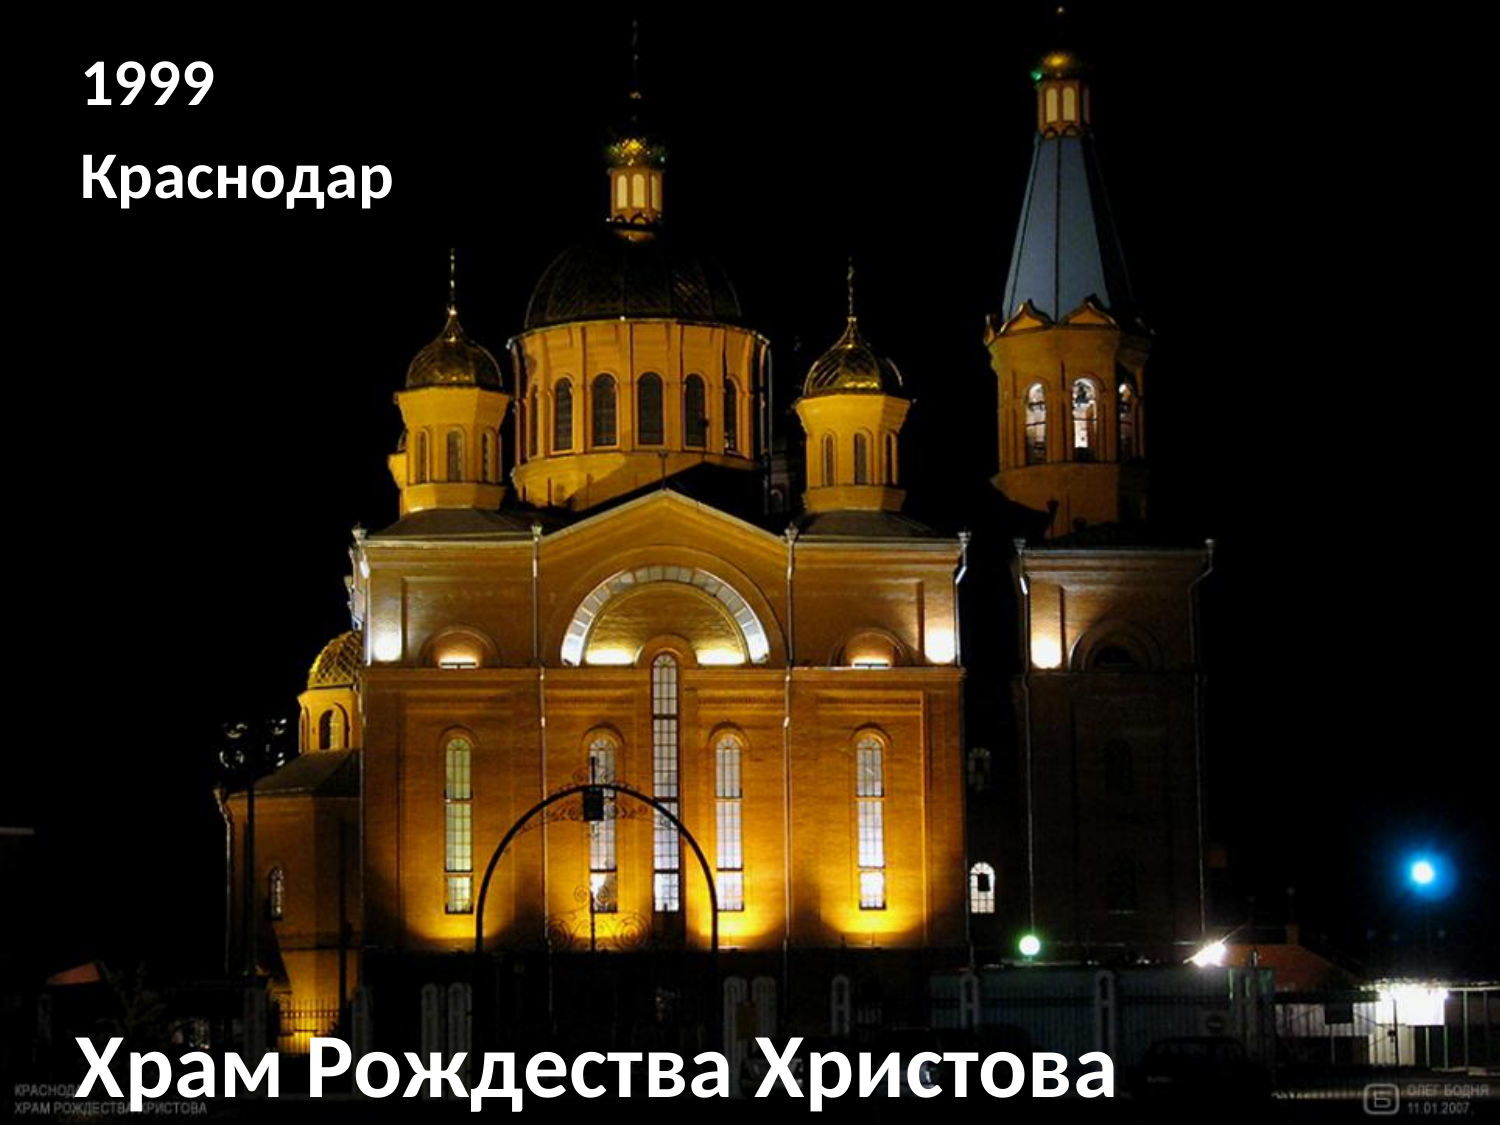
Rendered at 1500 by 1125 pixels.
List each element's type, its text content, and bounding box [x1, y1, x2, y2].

picture [0, 0, 1500, 1125]
list 1999 Краснодар [64, 30, 502, 279]
title Храм Рождества Христова [0, 997, 1195, 1125]
